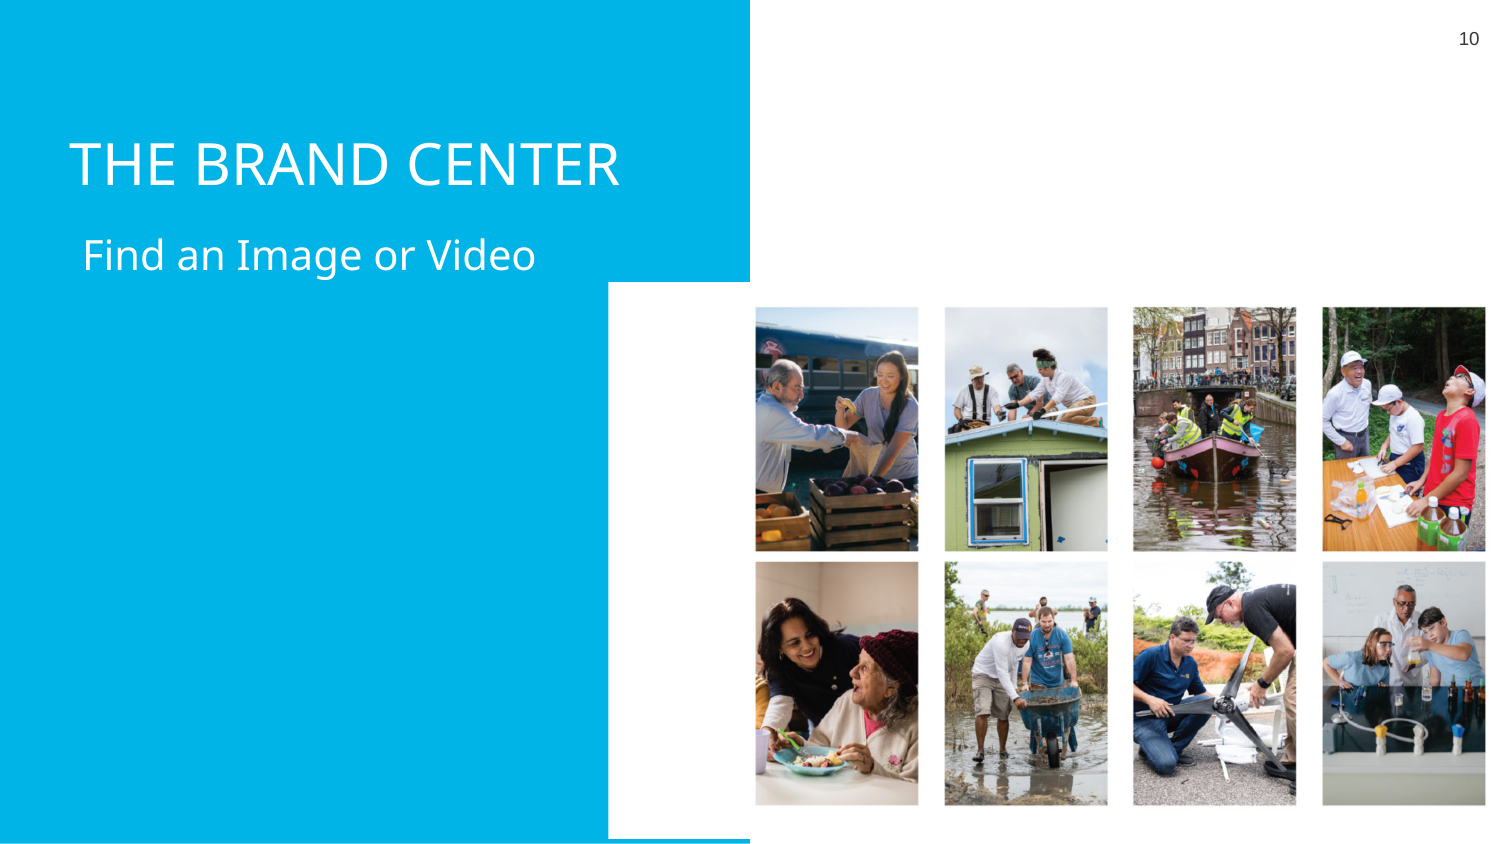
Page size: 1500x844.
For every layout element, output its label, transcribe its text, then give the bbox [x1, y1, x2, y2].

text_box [608, 282, 1500, 844]
slide_number 10 [1450, 0, 1486, 280]
list THE BRAND CENTER [63, 63, 751, 205]
text_box Find an Image or Video [76, 228, 738, 473]
